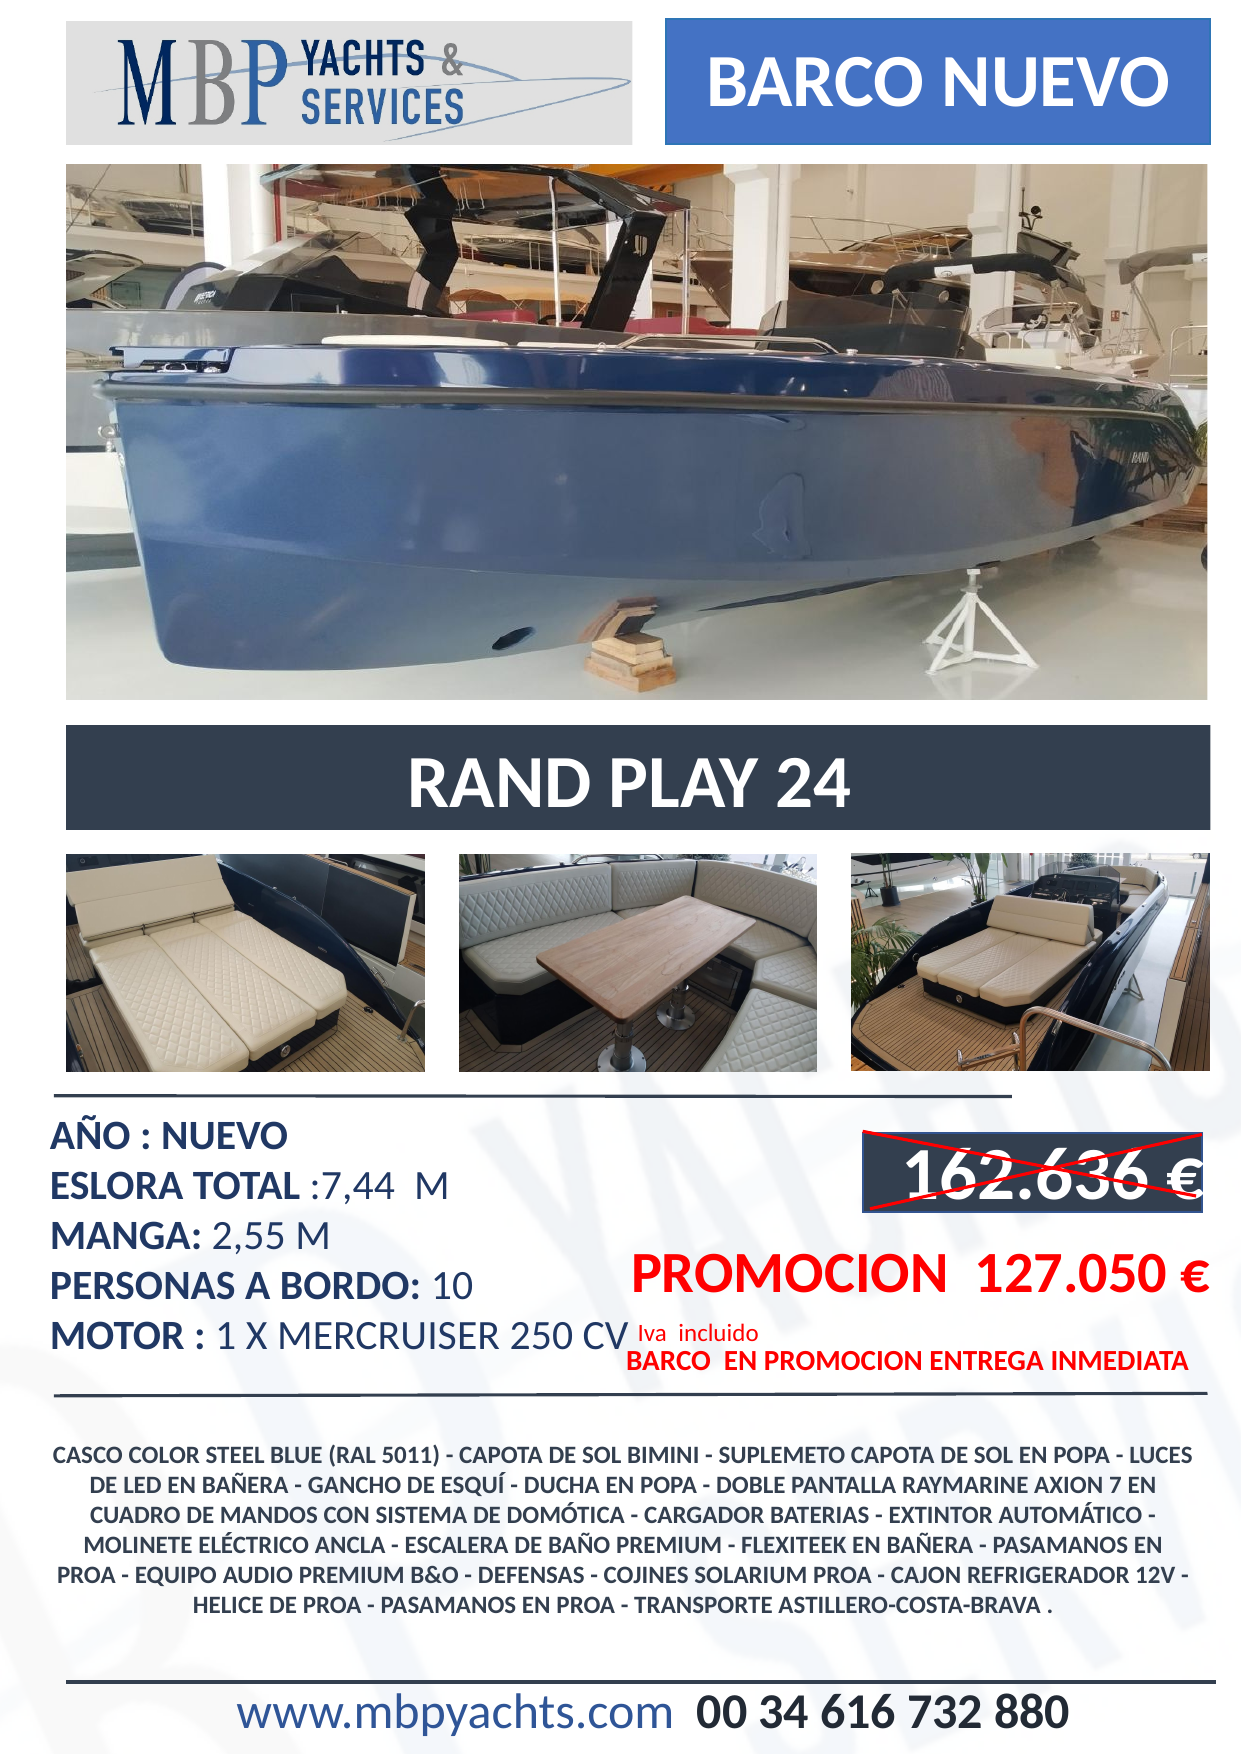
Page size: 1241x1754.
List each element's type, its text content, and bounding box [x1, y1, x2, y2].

picture [65, 21, 633, 145]
picture [66, 164, 1208, 700]
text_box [869, 1134, 1202, 1209]
text_box [665, 18, 1211, 145]
text_box BARCO NUEVO [674, 23, 1202, 164]
text_box RAND PLAY 24 [66, 725, 1211, 816]
picture [0, 816, 1241, 1754]
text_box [862, 1131, 1197, 1197]
